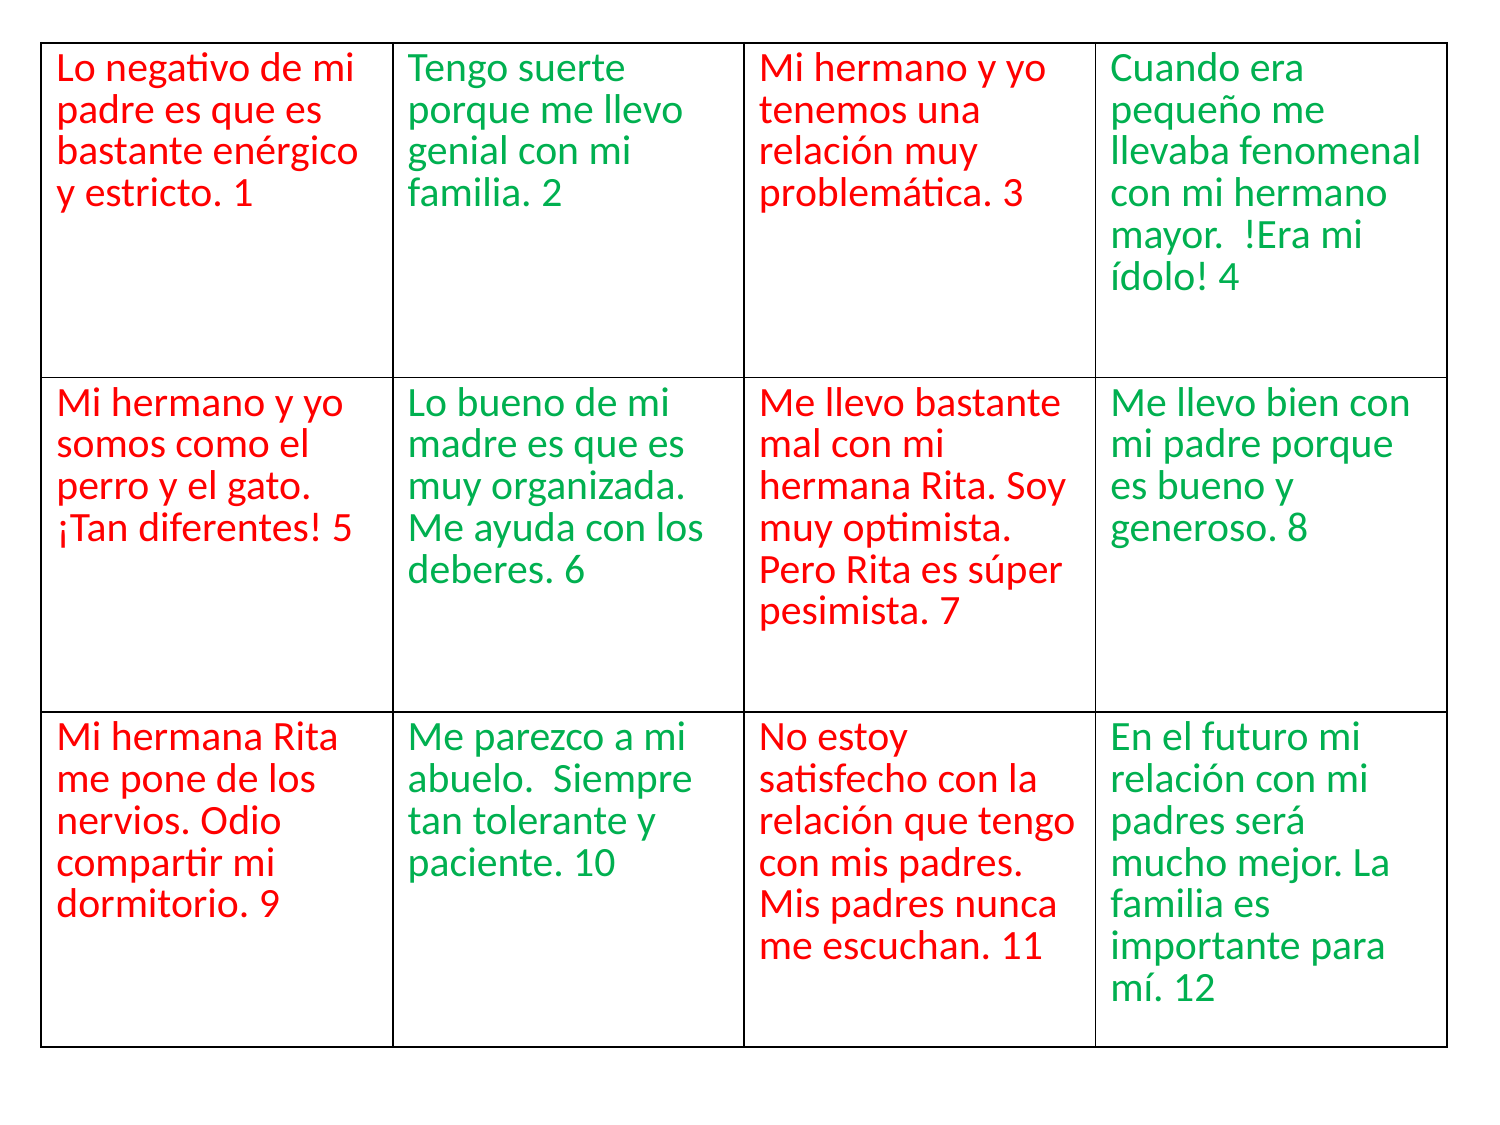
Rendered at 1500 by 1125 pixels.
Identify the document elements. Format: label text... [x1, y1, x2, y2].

table_cell Mi hermano y yo somos como el perro y el gato. ¡Tan diferentes! 5 [42, 378, 392, 711]
table_cell No estoy satisfecho con la relación que tengo con mis padres. Mis padres nunca me escuchan. 11 [745, 713, 1095, 1046]
table_cell Lo bueno de mi madre es que es muy organizada. Me ayuda con los deberes. 6 [394, 378, 743, 711]
table_header Mi hermano y yo tenemos una relación muy problemática. 3 [745, 44, 1095, 377]
table_cell En el futuro mi relación con mi padres será mucho mejor. La familia es importante para mí. 12 [1096, 713, 1446, 1046]
table_header Tengo suerte porque me llevo genial con mi familia. 2 [394, 44, 743, 377]
table_cell Me llevo bien con mi padre porque es bueno y generoso. 8 [1096, 378, 1446, 711]
table_cell Me llevo bastante mal con mi hermana Rita. Soy muy optimista. Pero Rita es súper pesimista. 7 [745, 378, 1095, 711]
table_cell Mi hermana Rita me pone de los nervios. Odio compartir mi dormitorio. 9 [42, 713, 392, 1046]
table_header Lo negativo de mi padre es que es bastante enérgico y estricto. 1 [42, 44, 392, 377]
table_cell Me parezco a mi abuelo. Siempre tan tolerante y paciente. 10 [394, 713, 743, 1046]
table_header Cuando era pequeño me llevaba fenomenal con mi hermano mayor. !Era mi ídolo! 4 [1096, 44, 1446, 377]
